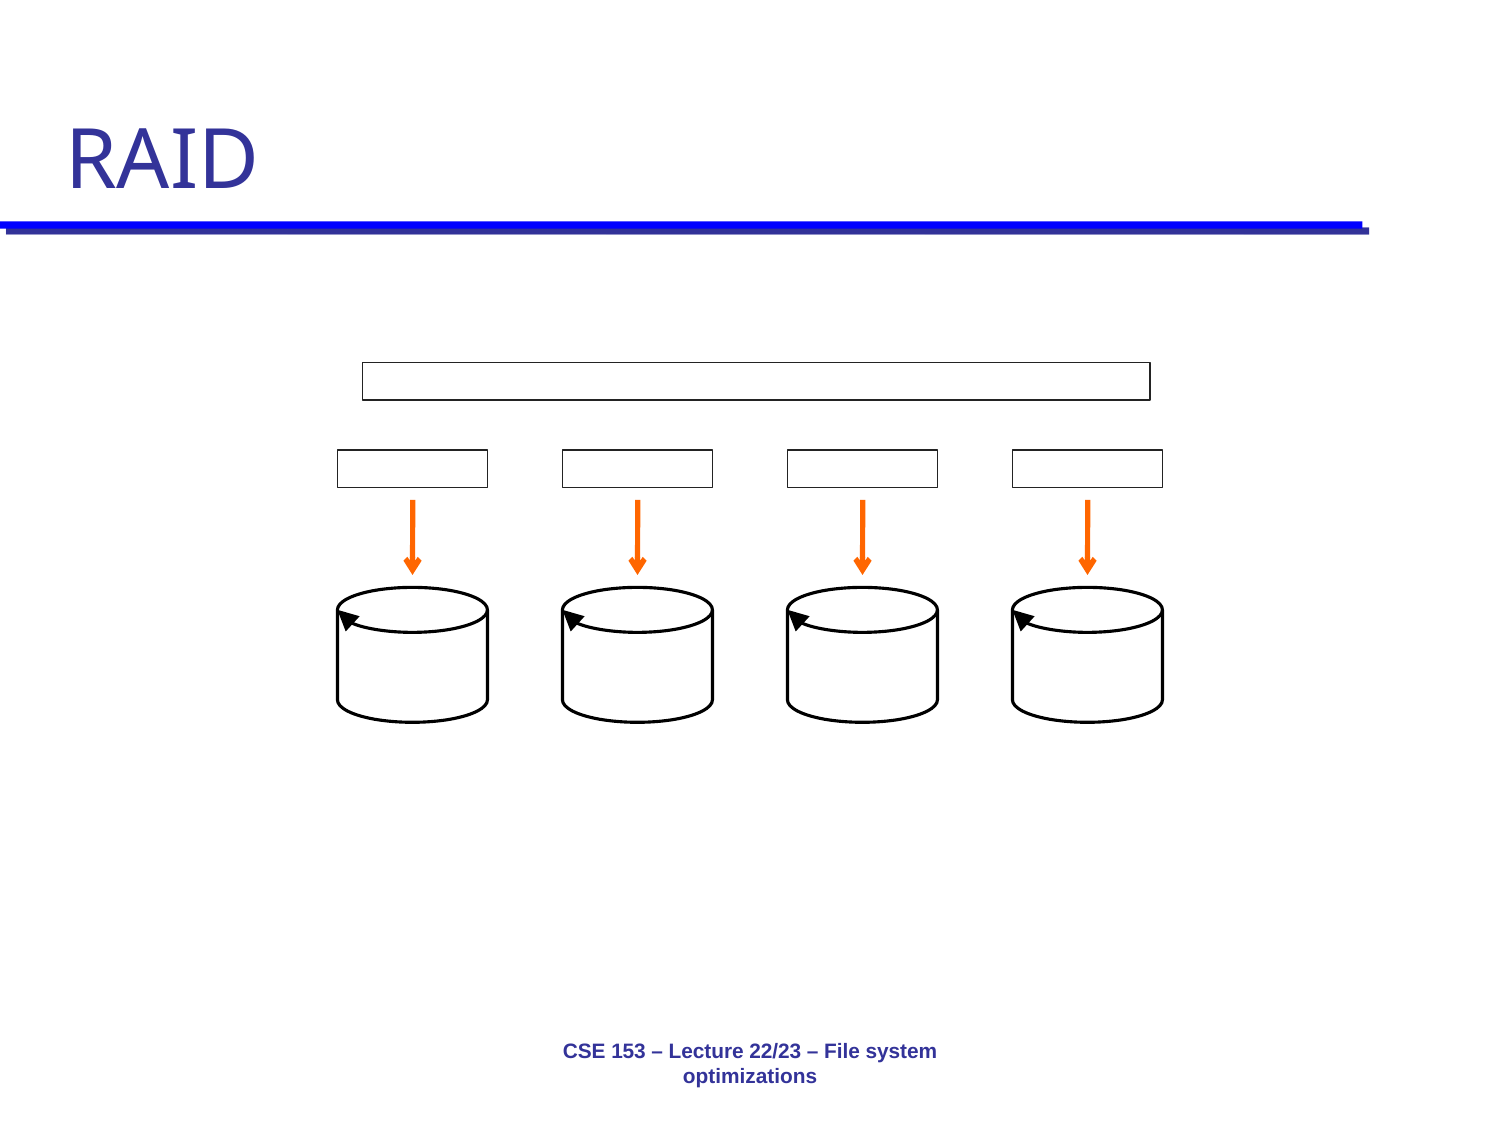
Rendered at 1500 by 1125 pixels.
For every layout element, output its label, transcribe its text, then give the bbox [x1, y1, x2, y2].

text_box [787, 450, 938, 488]
footer CSE 153 – Lecture 22/23 – File system optimizations [512, 1024, 988, 1101]
text_box [337, 587, 488, 723]
text_box [562, 587, 713, 723]
text_box [787, 587, 938, 723]
text_box [362, 362, 1150, 400]
text_box [1012, 587, 1163, 723]
title RAID [49, 24, 1451, 213]
text_box [337, 450, 488, 488]
text_box [1012, 450, 1163, 488]
text_box [562, 450, 713, 488]
